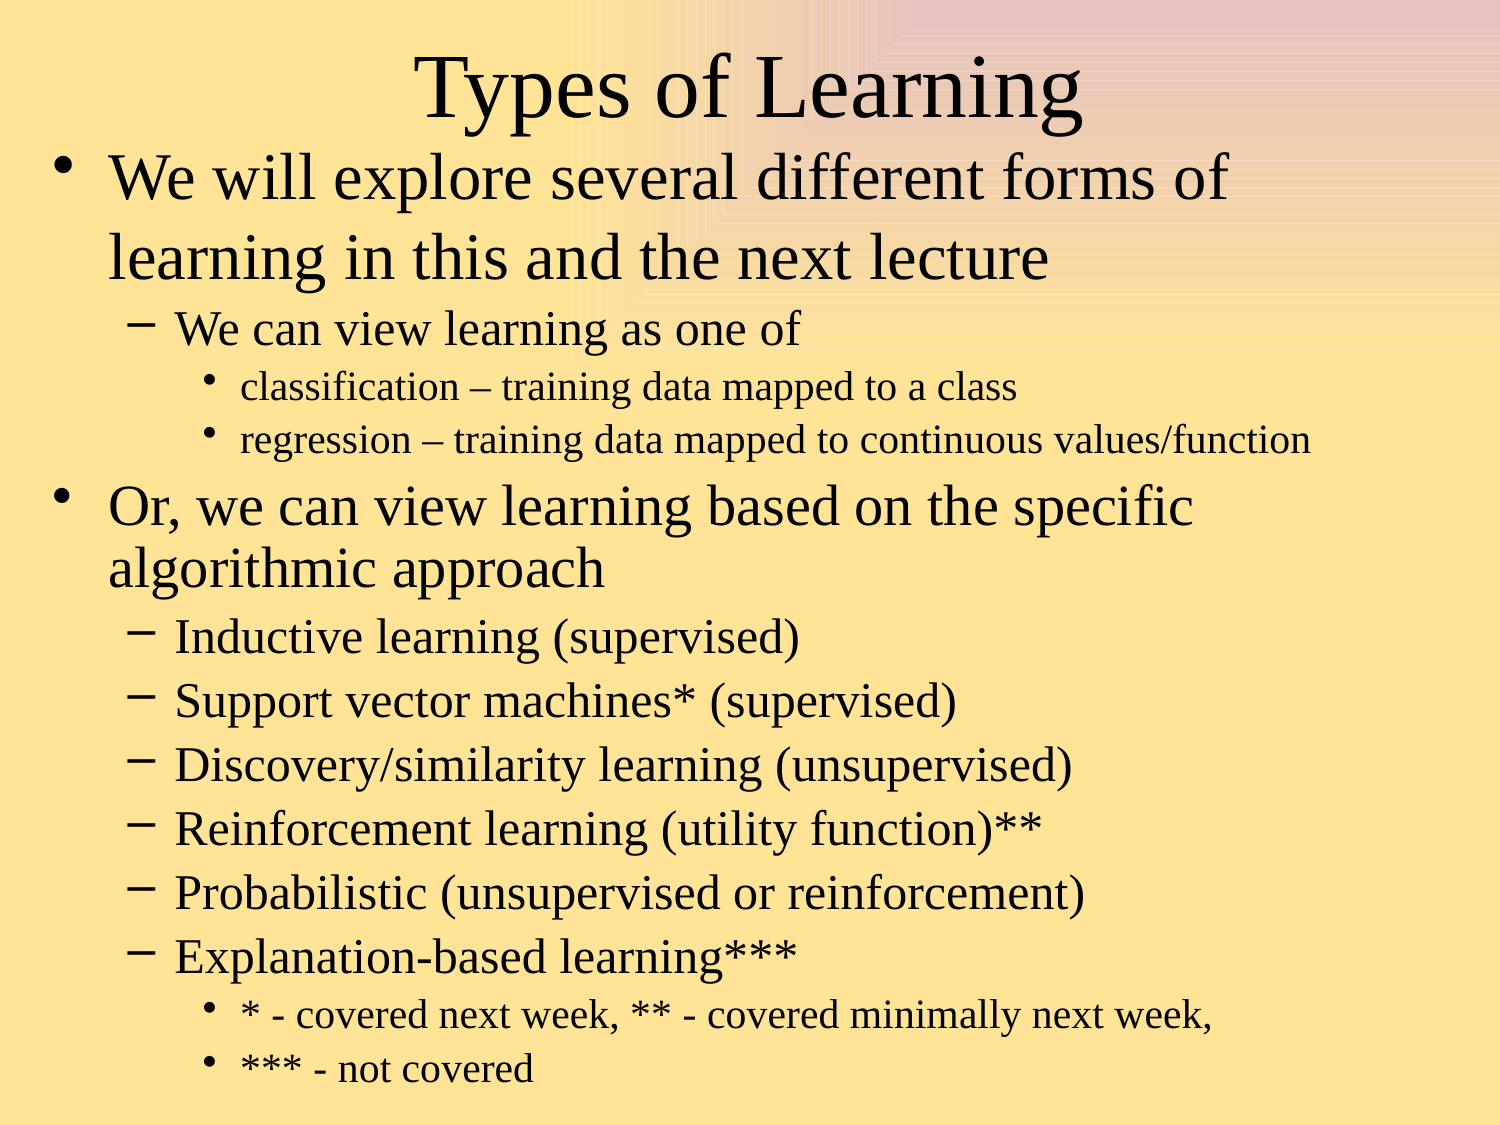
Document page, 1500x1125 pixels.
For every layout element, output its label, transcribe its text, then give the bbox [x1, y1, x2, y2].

title Types of Learning [75, 0, 1425, 125]
list We will explore several different forms of learning in this and the next lecture We can view learning as one of classification – training data mapped to a class regression – training data mapped to continuous values/function Or, we can view learning based on the specific algorithmic approach Inductive learning (supervised) Support vector machines* (supervised) Discovery/similarity learning (unsupervised) Reinforcement learning (utility function)** Probabilistic (unsupervised or reinforcement) Explanation-based learning*** * - covered next week, ** - covered minimally next week, *** - not covered [37, 125, 1475, 1075]
